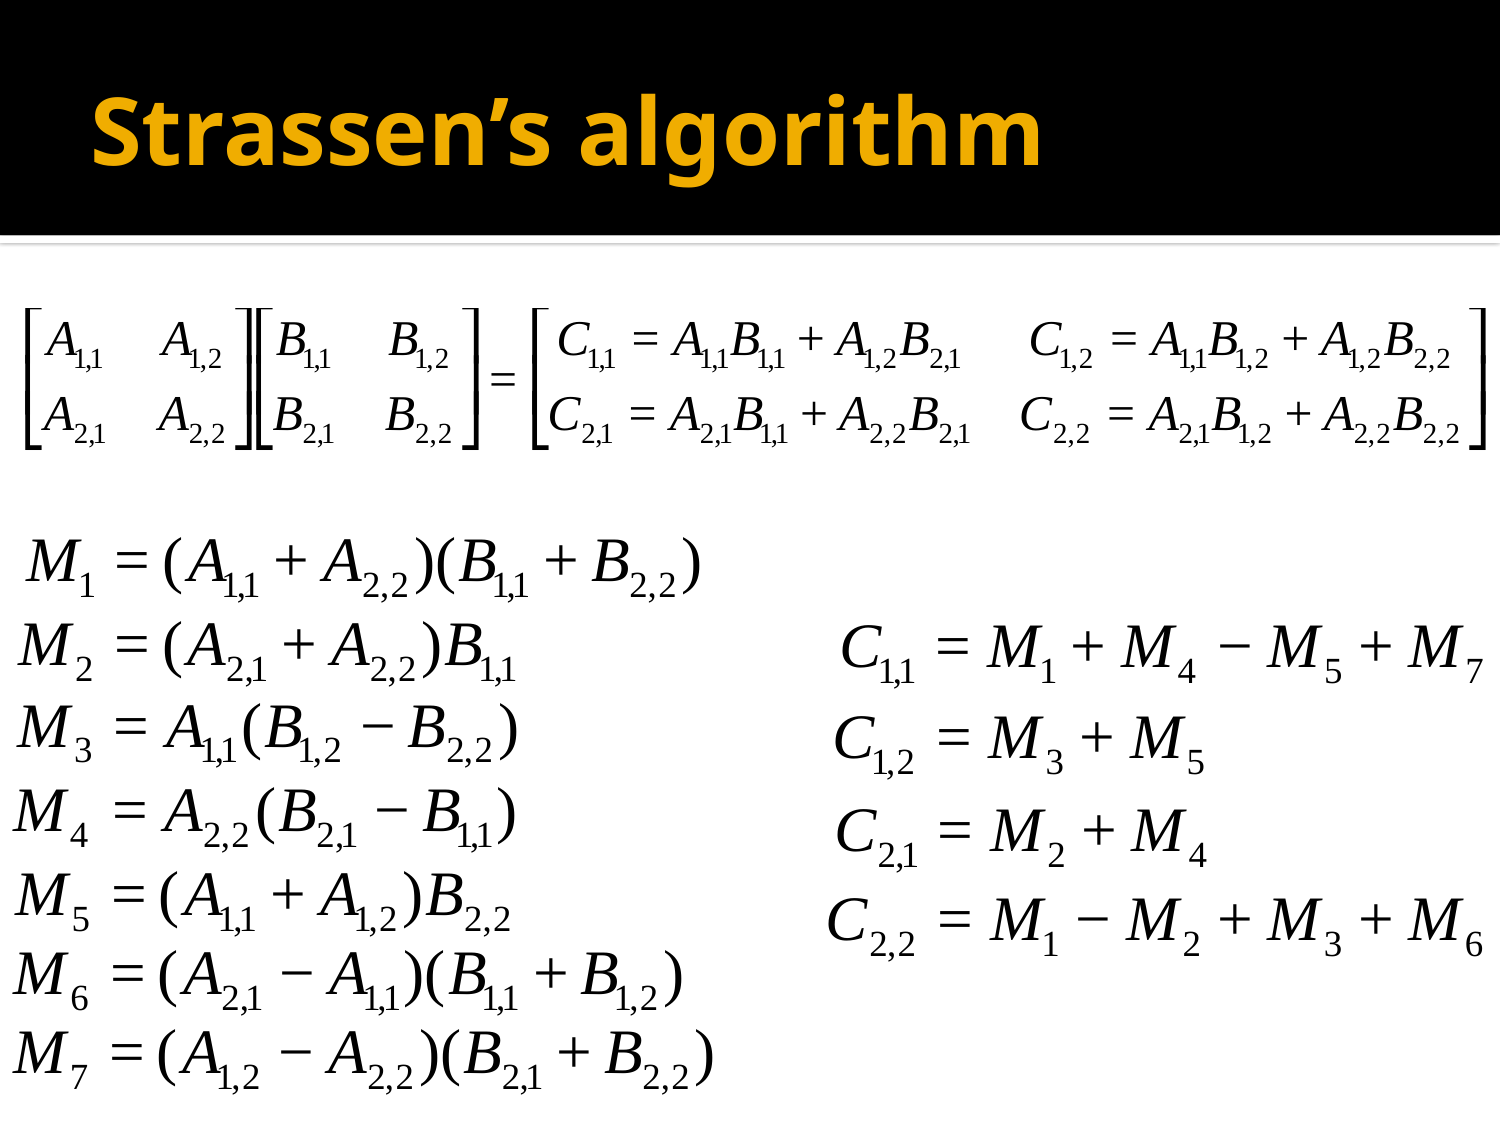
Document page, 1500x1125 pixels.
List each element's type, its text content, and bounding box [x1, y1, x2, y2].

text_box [1, 862, 519, 941]
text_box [4, 612, 523, 692]
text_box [826, 798, 1217, 878]
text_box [13, 308, 1489, 455]
title Strassen’s algorithm [75, 25, 1425, 231]
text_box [824, 706, 1210, 786]
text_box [13, 528, 710, 608]
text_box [0, 1021, 723, 1101]
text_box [817, 887, 1489, 968]
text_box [4, 694, 527, 774]
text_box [0, 778, 523, 858]
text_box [831, 615, 1492, 695]
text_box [0, 941, 692, 1020]
